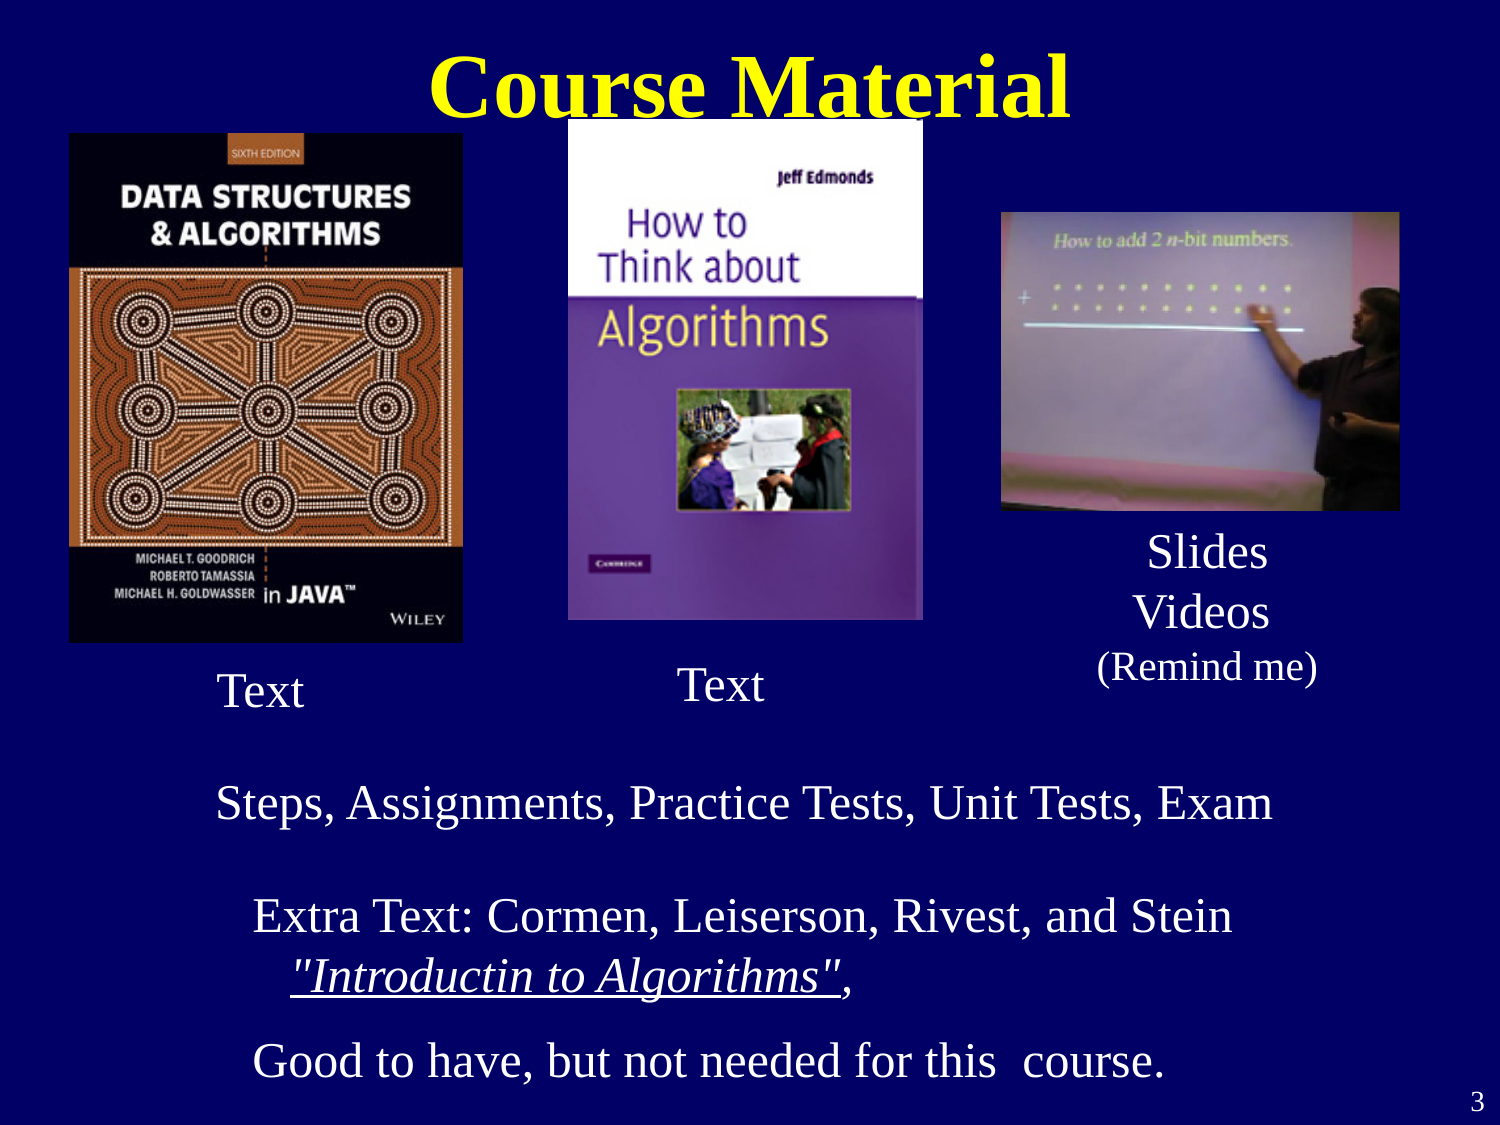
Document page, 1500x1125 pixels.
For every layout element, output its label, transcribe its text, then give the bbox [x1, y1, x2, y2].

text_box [68, 133, 463, 726]
text_box Steps, Assignments, Practice Tests, Unit Tests, Exam [200, 762, 1430, 838]
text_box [567, 119, 923, 720]
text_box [1001, 212, 1401, 698]
text_box Course Material [112, 0, 1388, 175]
text_box Extra Text: Cormen, Leiserson, Rivest, and Stein "Introductin to Algorithms", Good to have, but not needed for this course. [237, 875, 1274, 1095]
